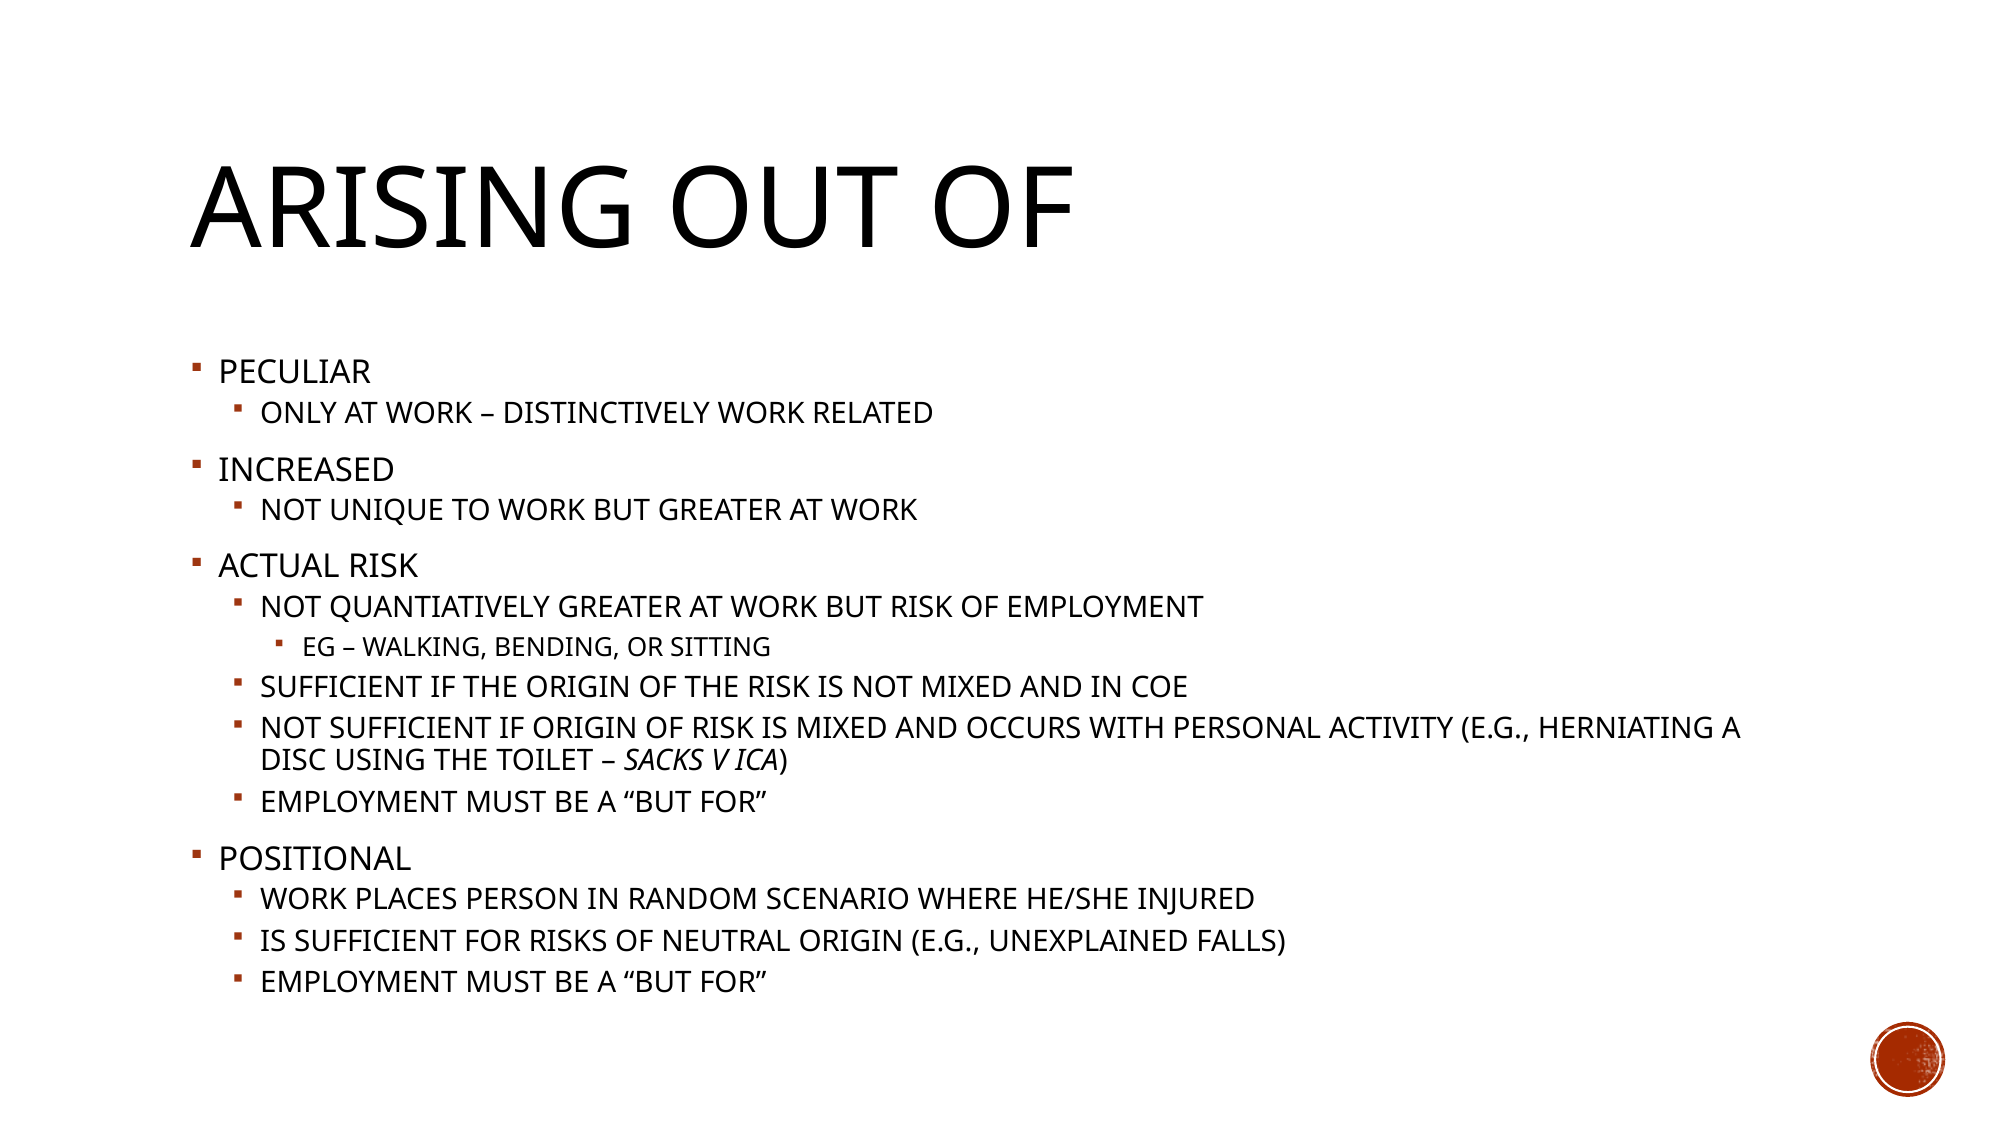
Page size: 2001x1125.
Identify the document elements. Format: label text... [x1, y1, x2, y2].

list PECULIAR ONLY AT WORK – DISTINCTIVELY WORK RELATED INCREASED NOT UNIQUE TO WORK BUT GREATER AT WORK ACTUAL RISK NOT QUANTIATIVELY GREATER AT WORK BUT RISK OF EMPLOYMENT EG – WALKING, BENDING, OR SITTING SUFFICIENT IF THE ORIGIN OF THE RISK IS NOT MIXED AND IN COE NOT SUFFICIENT IF ORIGIN OF RISK IS MIXED AND OCCURS WITH PERSONAL ACTIVITY (E.G., HERNIATING A DISC USING THE TOILET – SACKS V ICA) EMPLOYMENT MUST BE A “BUT FOR” POSITIONAL WORK PLACES PERSON IN RANDOM SCENARIO WHERE HE/SHE INJURED IS SUFFICIENT FOR RISKS OF NEUTRAL ORIGIN (E.G., UNEXPLAINED FALLS) EMPLOYMENT MUST BE A “BUT FOR” [175, 348, 1826, 1013]
title ARISING OUT OF [175, 79, 1826, 344]
